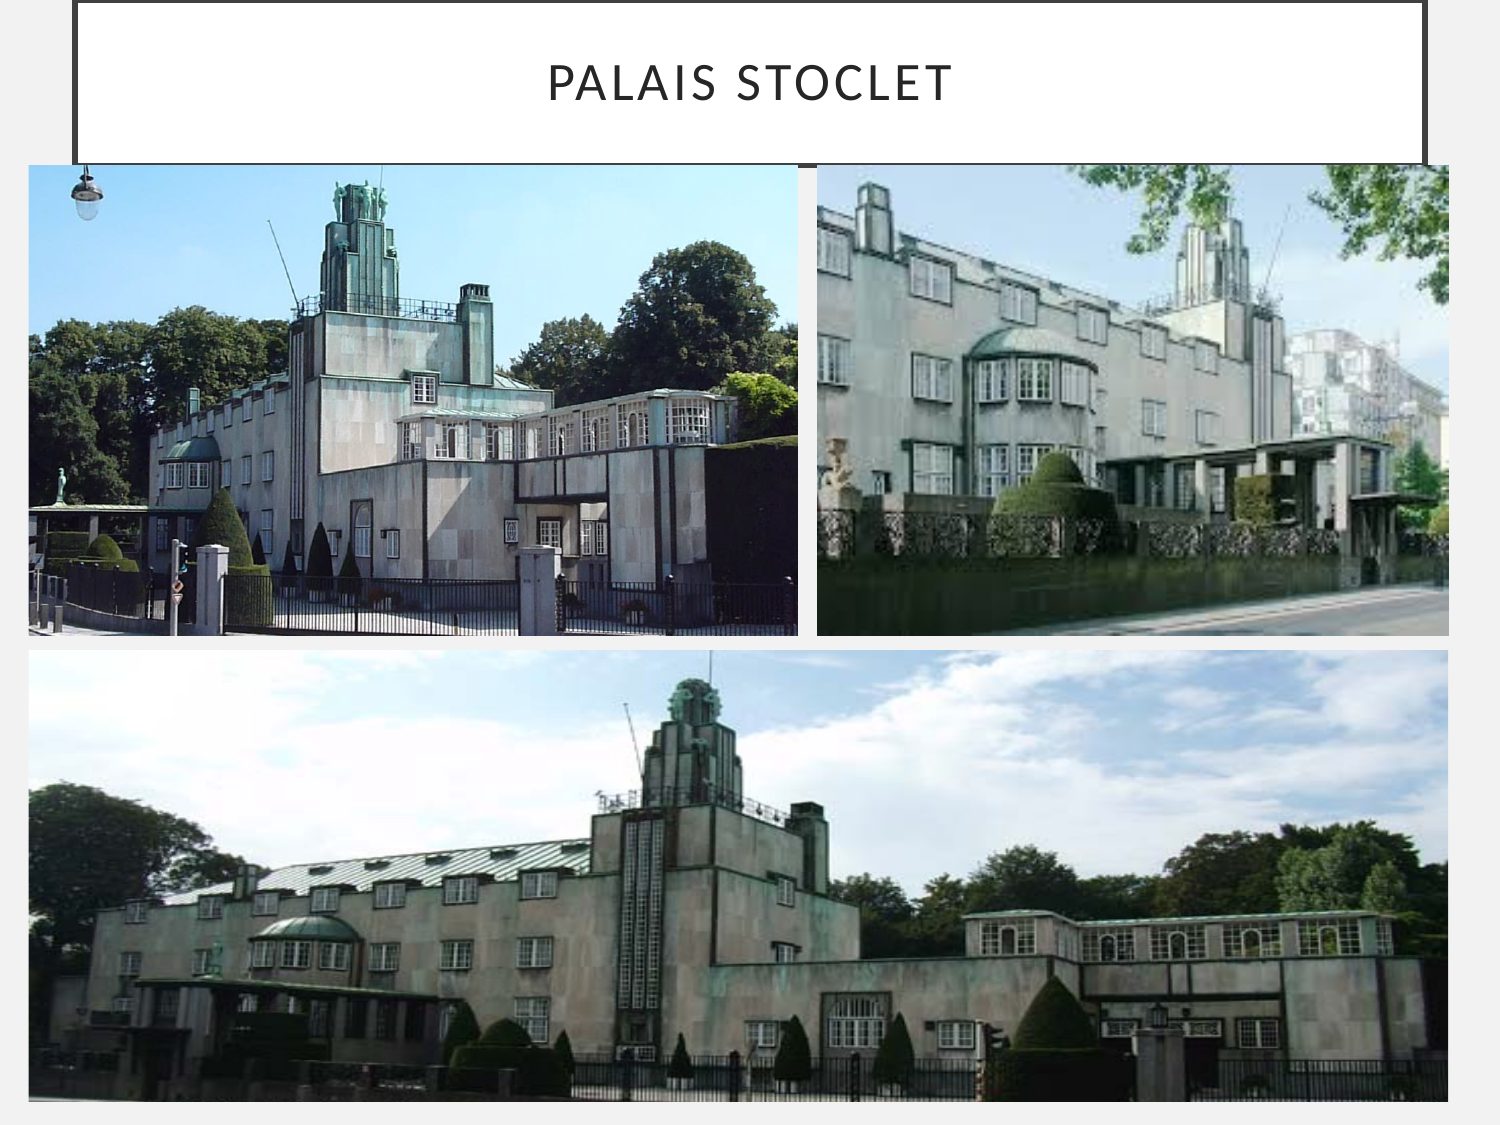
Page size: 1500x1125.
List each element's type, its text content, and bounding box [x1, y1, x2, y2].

title Palais Stoclet [72, 0, 1428, 168]
picture [817, 165, 1449, 636]
picture [28, 165, 798, 636]
picture [28, 650, 1449, 1102]
